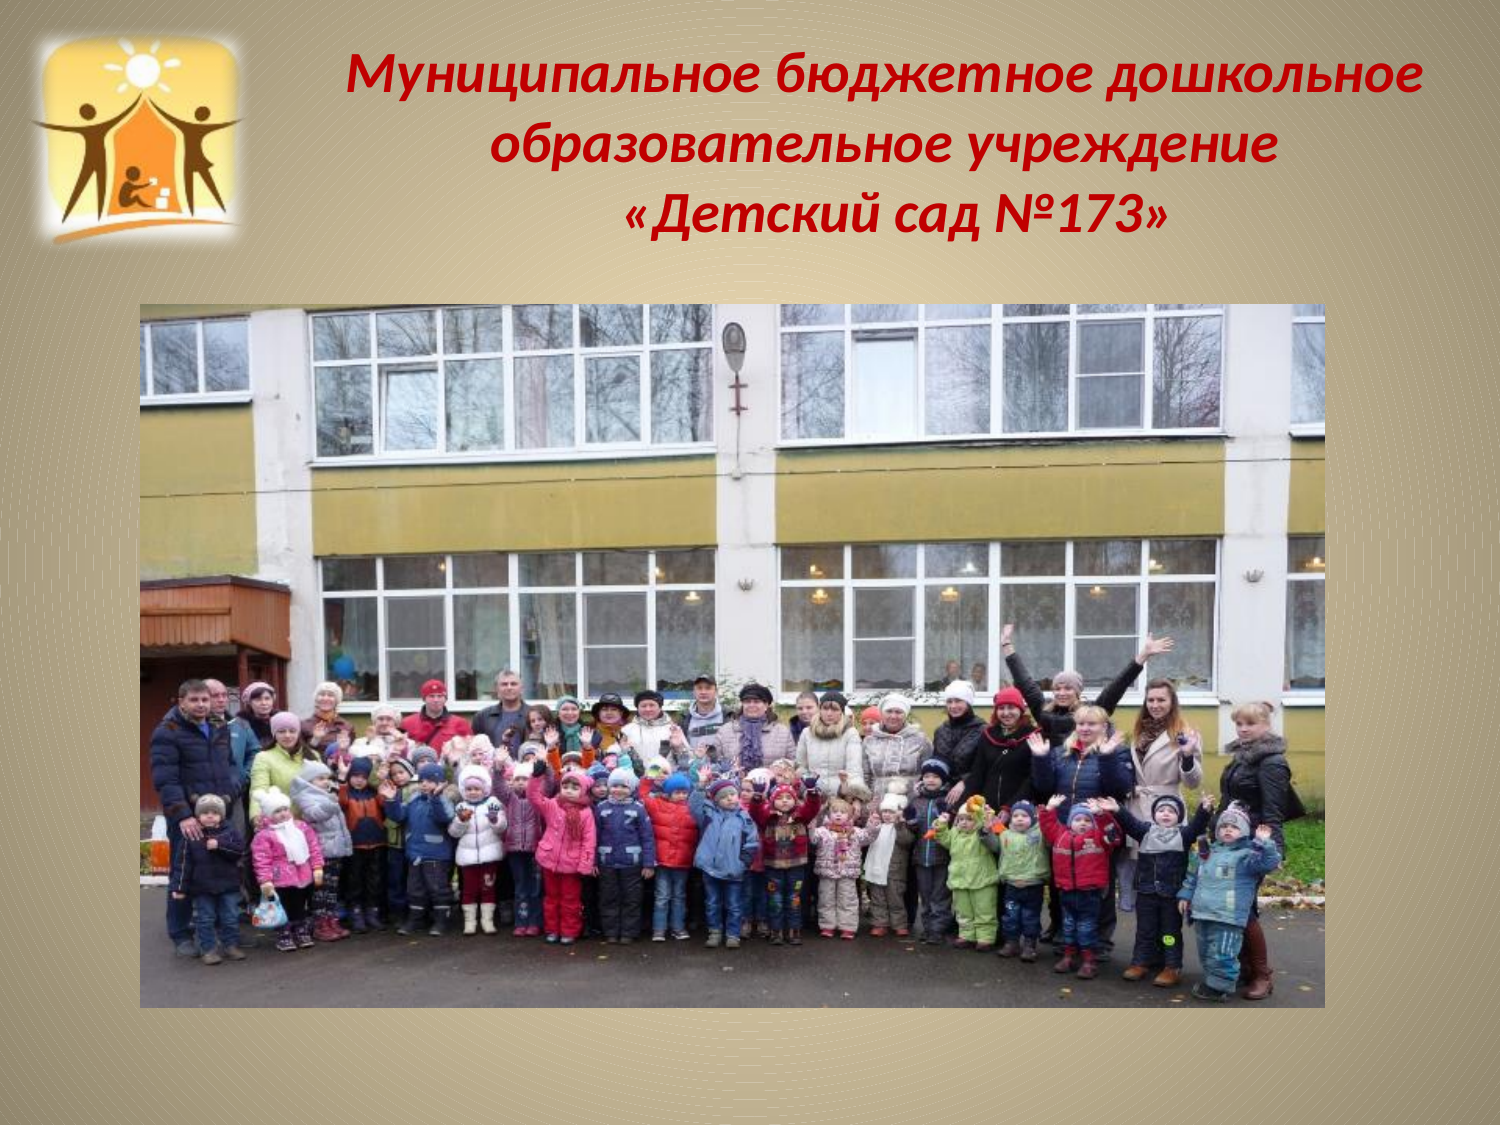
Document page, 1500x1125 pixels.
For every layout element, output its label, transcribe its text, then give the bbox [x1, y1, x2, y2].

picture [23, 23, 255, 256]
title Муниципальное бюджетное дошкольное образовательное учреждение «Детский сад №173» [328, 45, 1442, 233]
picture [140, 304, 1325, 1008]
